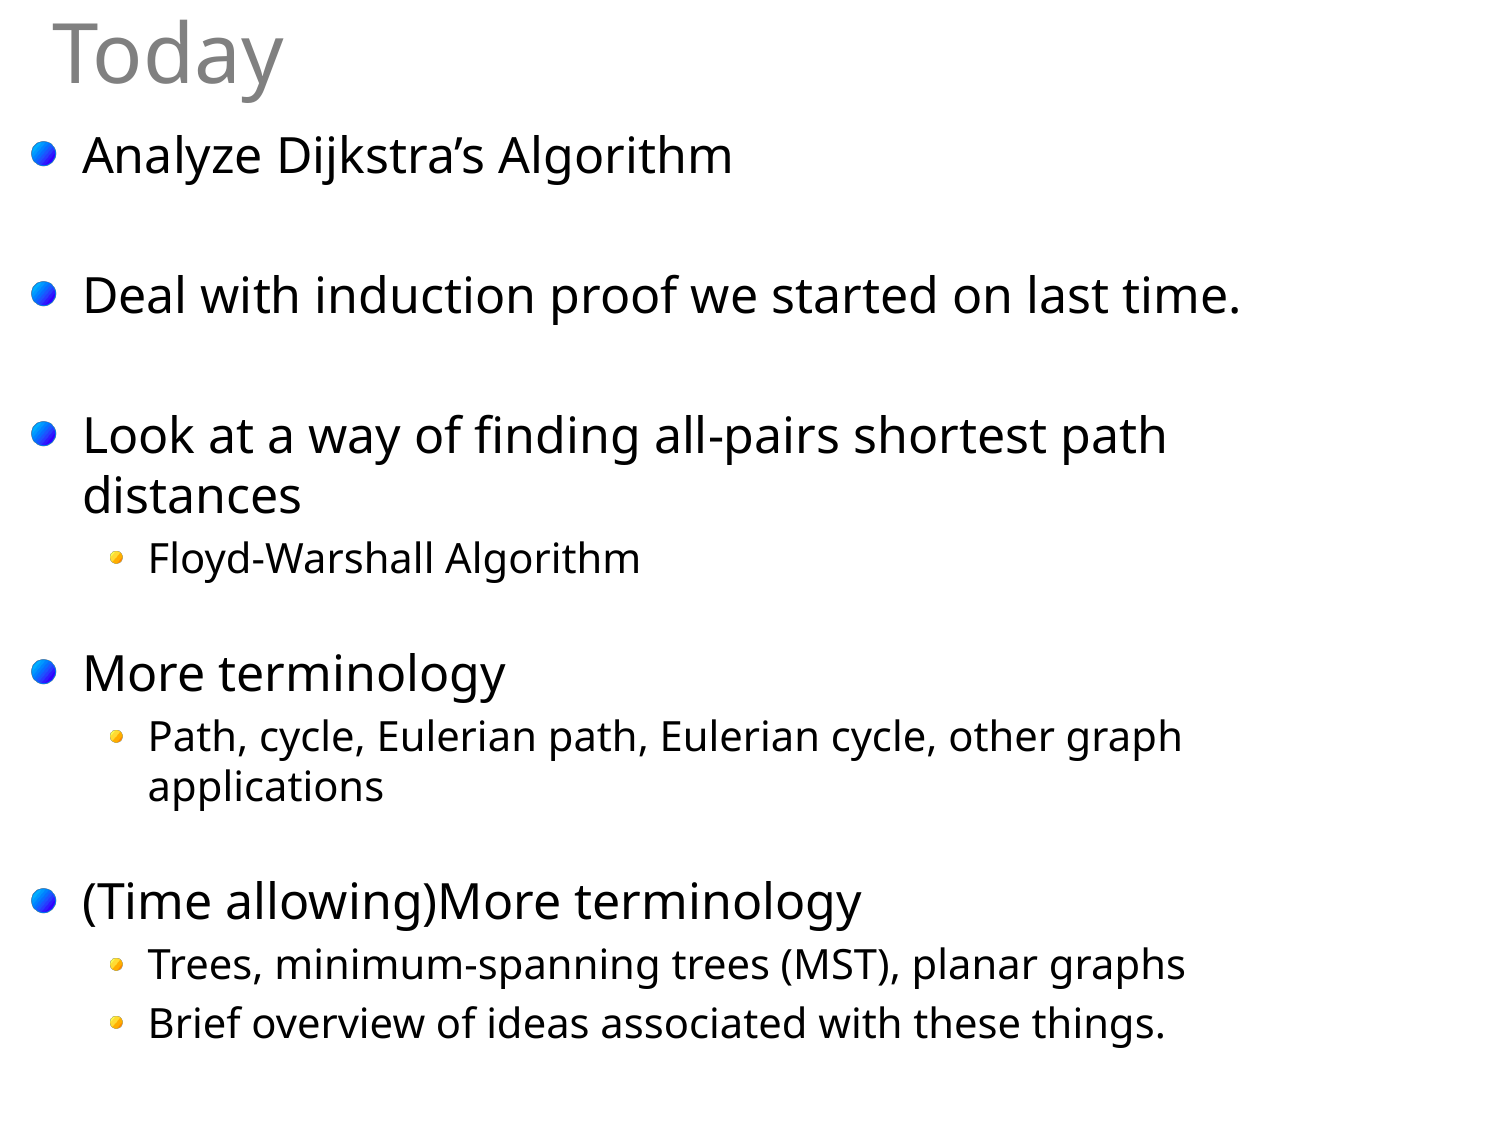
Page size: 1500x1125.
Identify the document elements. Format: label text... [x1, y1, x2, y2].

picture [25, 653, 61, 689]
picture [100, 1006, 130, 1036]
picture [25, 882, 61, 918]
title Today [37, 0, 1475, 100]
picture [100, 720, 130, 750]
picture [25, 135, 61, 171]
list Analyze Dijkstra’s Algorithm Deal with induction proof we started on last time. Look at a way of finding all-pairs shortest path distances Floyd-Warshall Algorithm More terminology Path, cycle, Eulerian path, Eulerian cycle, other graph applications (Time allowing)More terminology Trees, minimum-spanning trees (MST), planar graphs Brief overview of ideas associated with these things. [10, 115, 1362, 1041]
picture [25, 415, 61, 451]
picture [25, 275, 61, 311]
picture [100, 541, 130, 571]
picture [100, 948, 130, 978]
